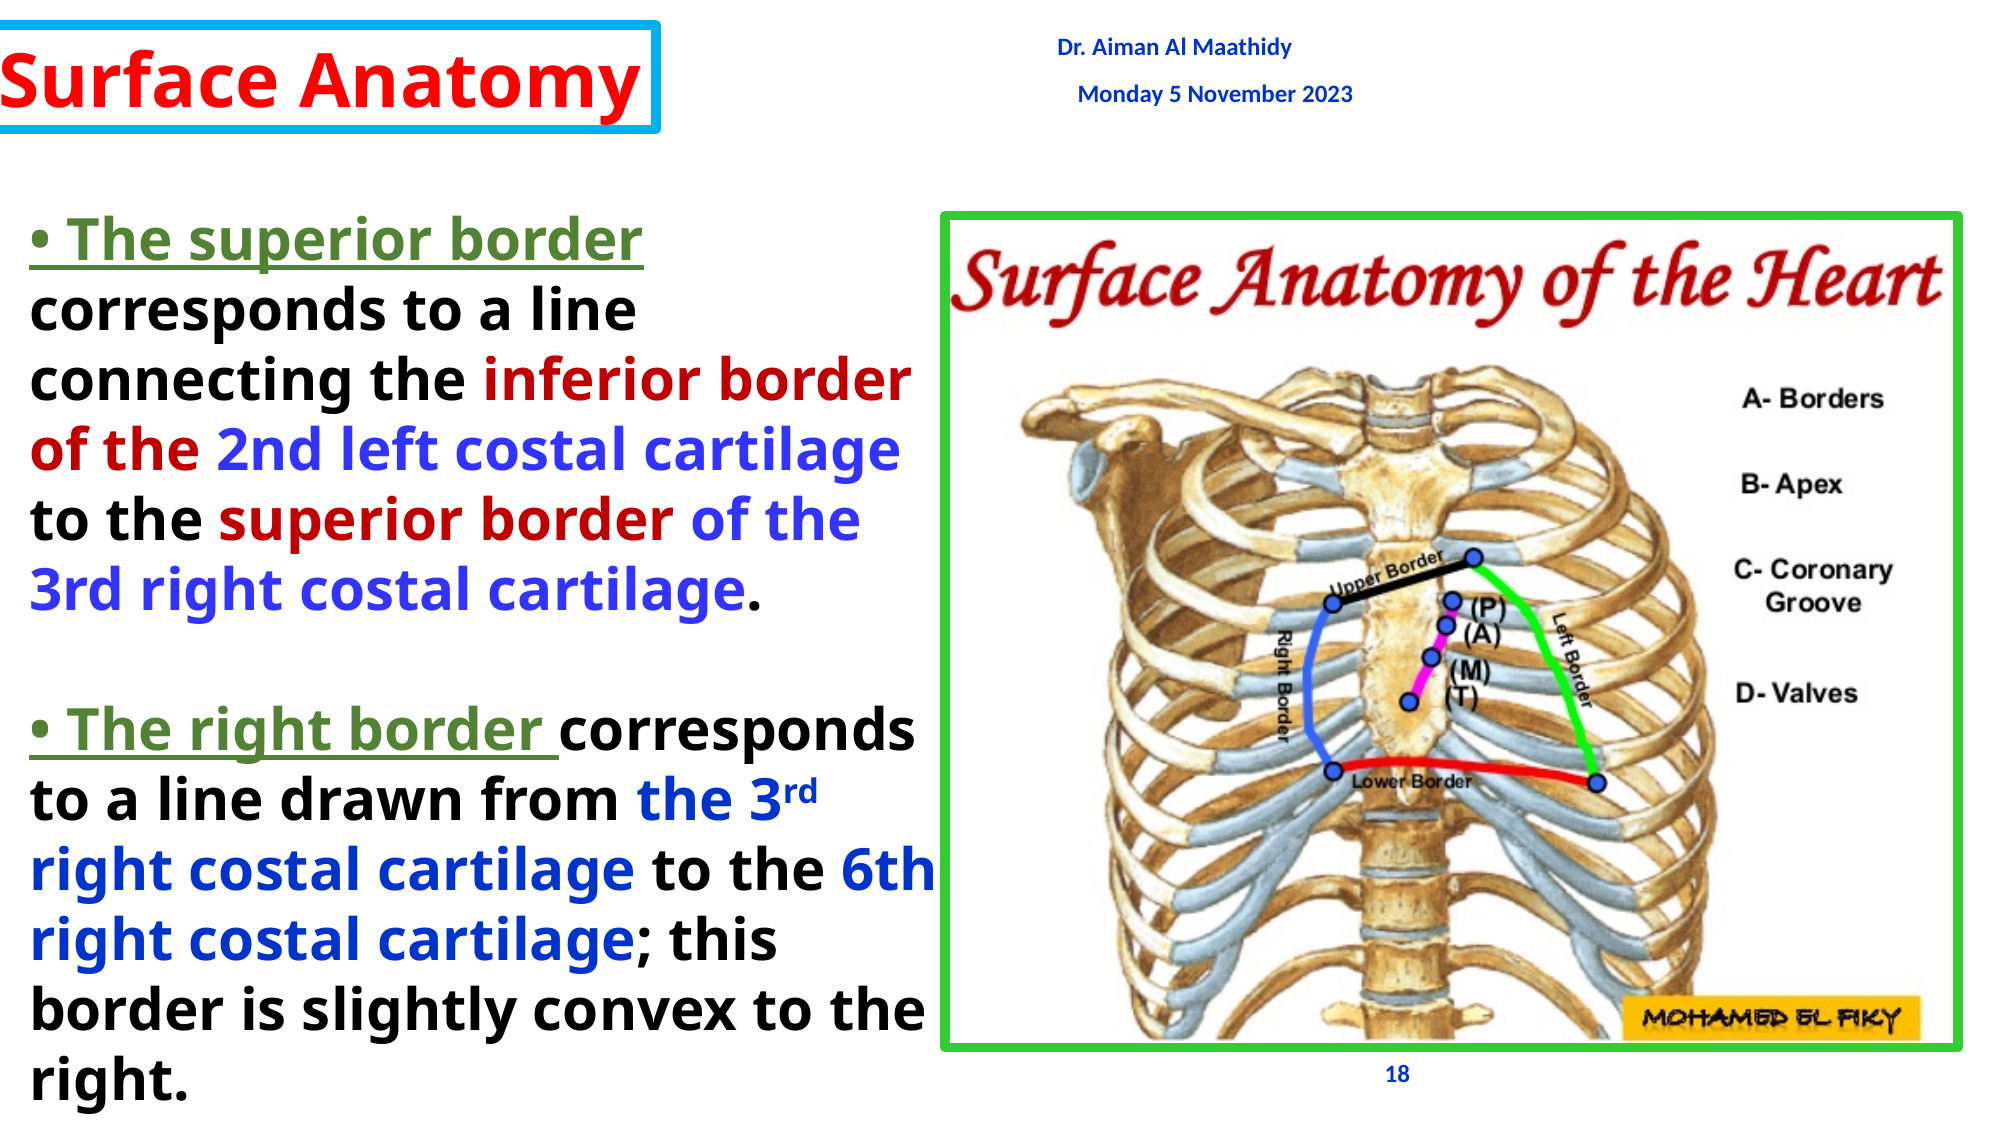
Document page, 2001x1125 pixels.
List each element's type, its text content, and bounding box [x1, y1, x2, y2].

slide_number 18 [1074, 1052, 1425, 1103]
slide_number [1062, 76, 1413, 123]
text_box • The superior border corresponds to a line connecting the inferior border of the 2nd left costal cartilage to the superior border of the 3rd right costal cartilage. • The right border corresponds to a line drawn from the 3rd right costal cartilage to the 6th right costal cartilage; this border is slightly convex to the right. [14, 195, 970, 1120]
footer Dr. Aiman Al Maathidy [937, 15, 1413, 76]
picture [949, 220, 1954, 1043]
text_box Surface Anatomy [0, 24, 656, 130]
